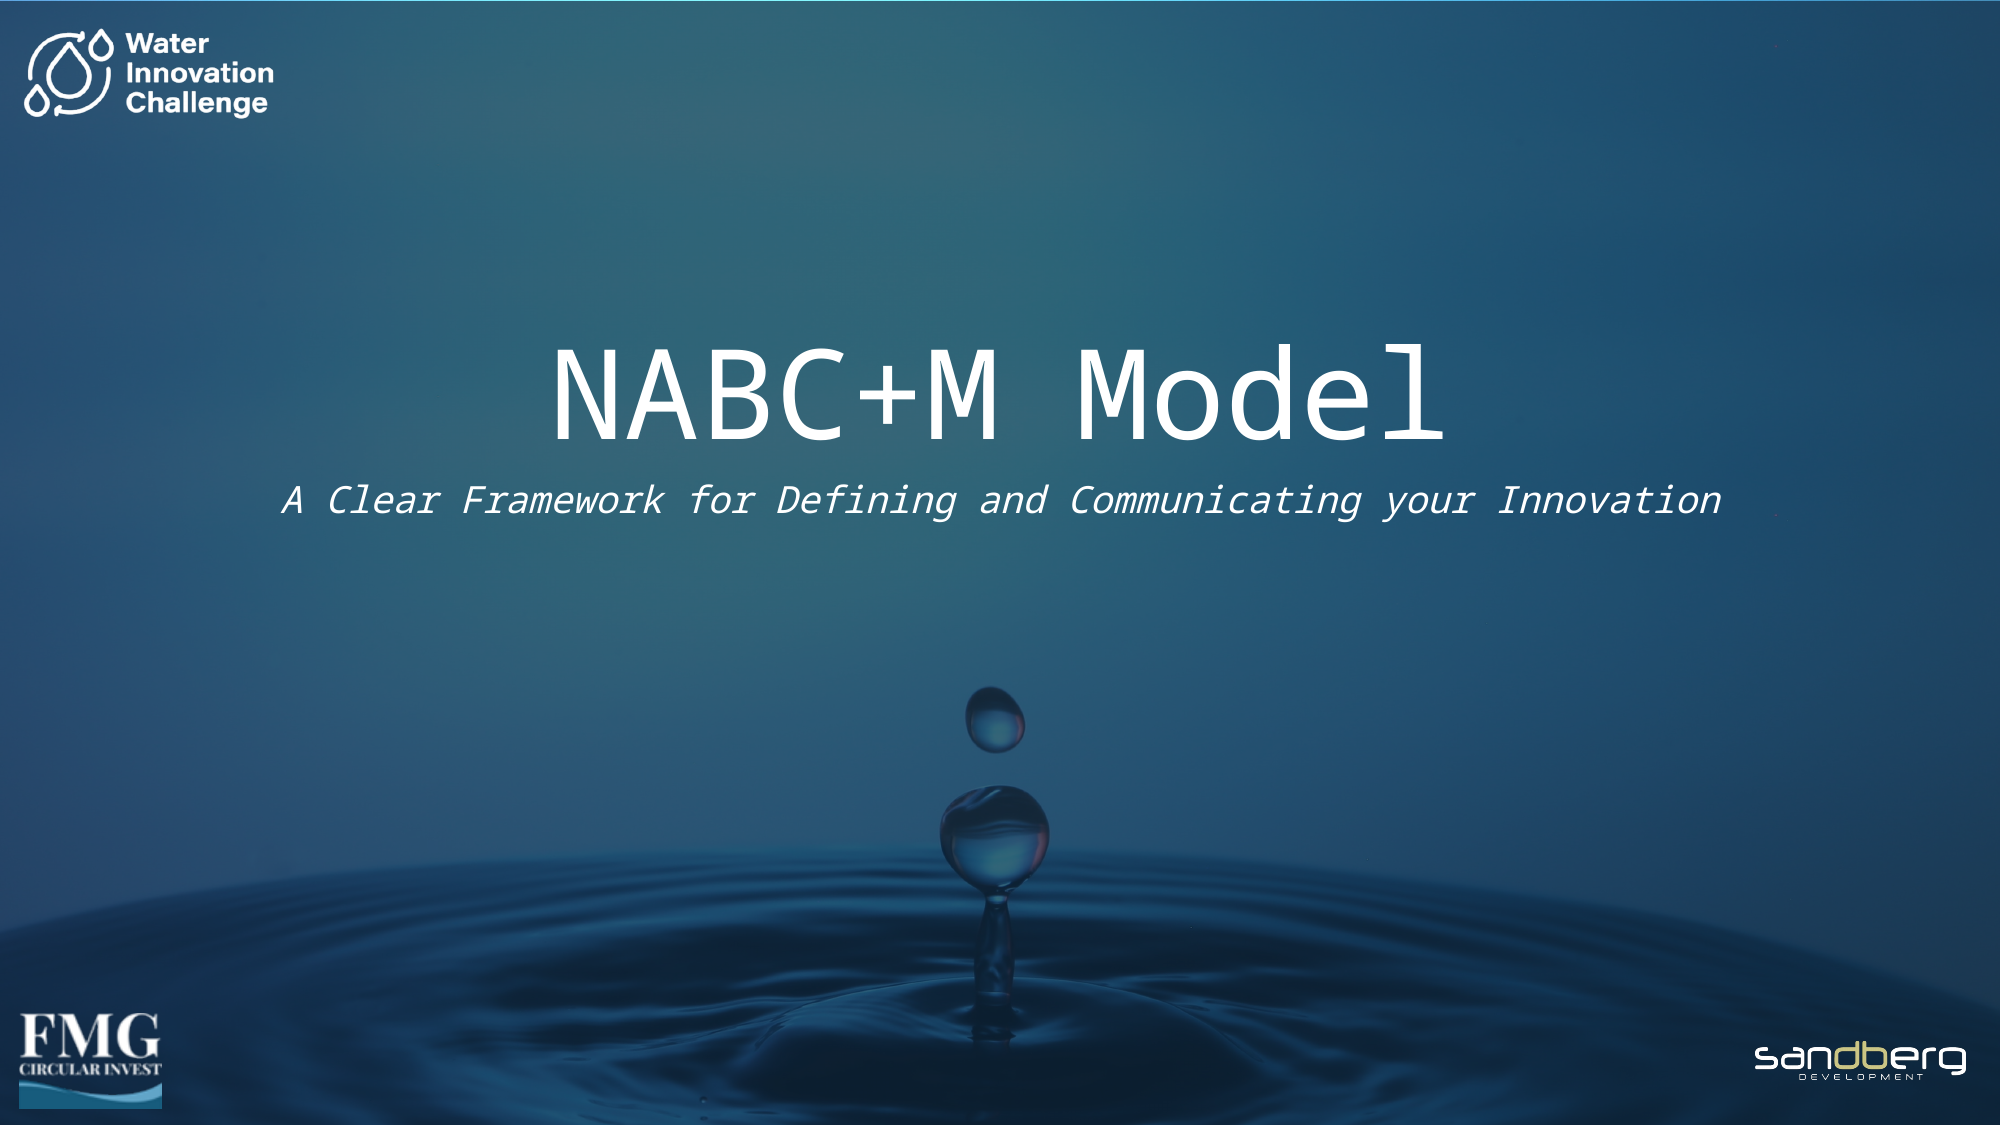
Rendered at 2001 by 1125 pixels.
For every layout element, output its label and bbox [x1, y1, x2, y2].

picture [18, 1012, 162, 1109]
picture [1755, 1041, 1967, 1080]
picture [18, 21, 274, 123]
text_box [0, 0, 2000, 1125]
